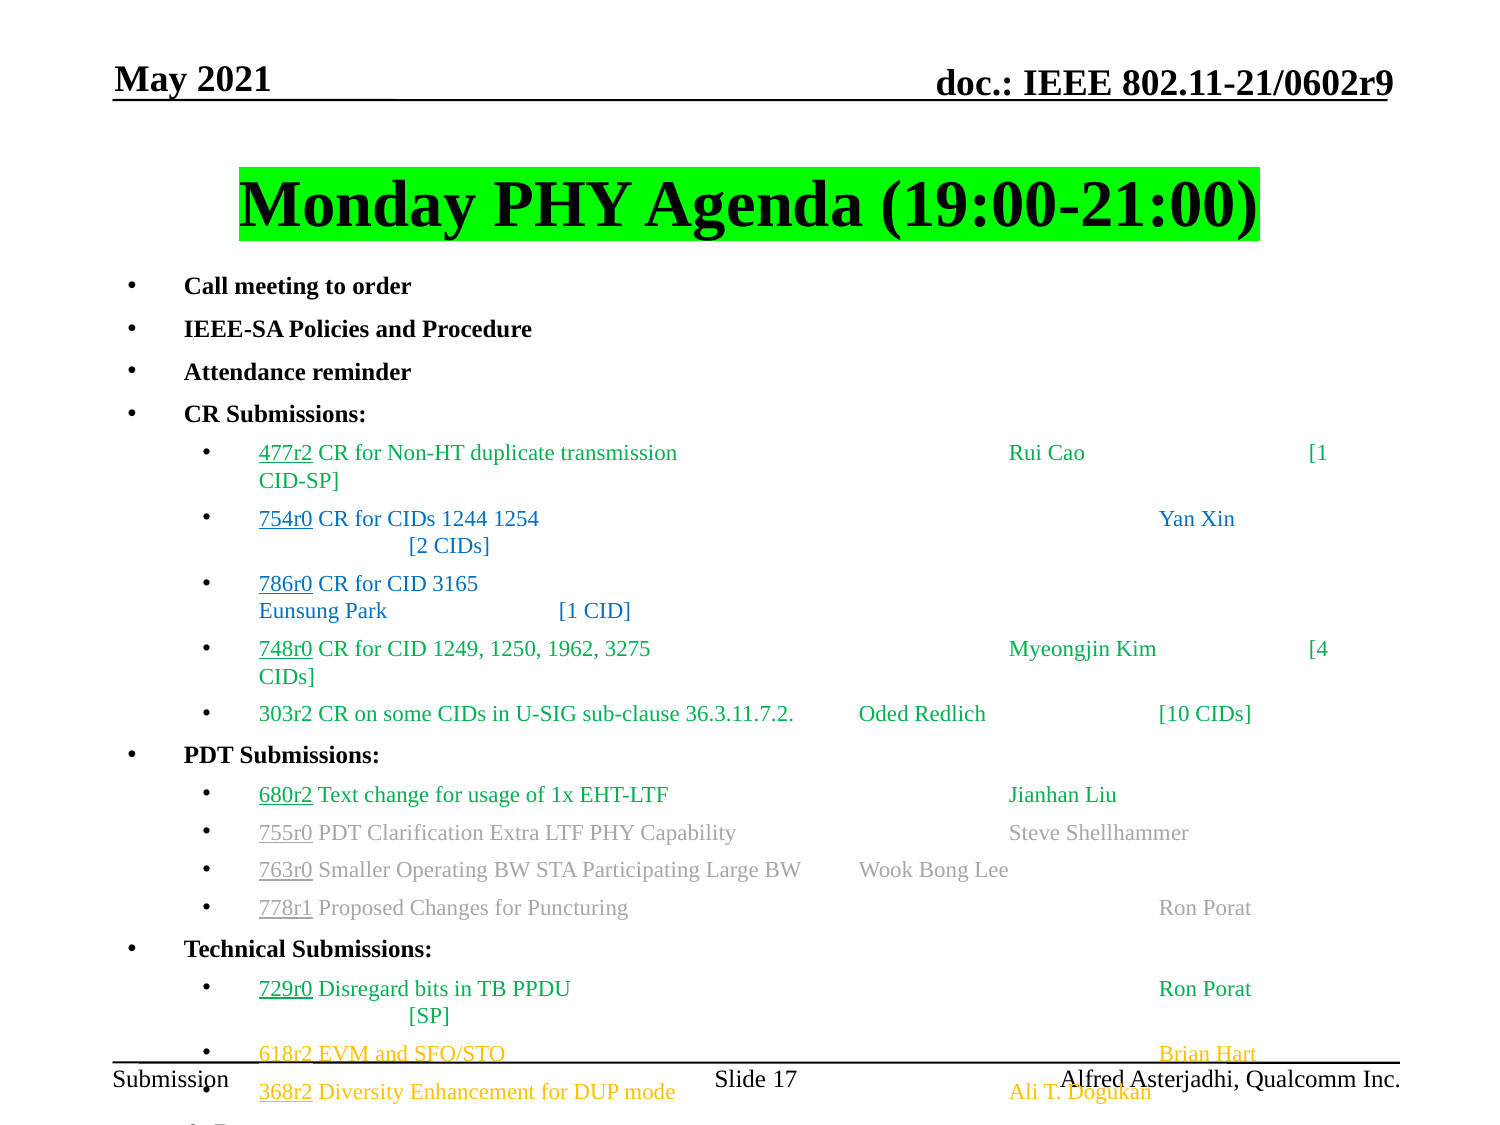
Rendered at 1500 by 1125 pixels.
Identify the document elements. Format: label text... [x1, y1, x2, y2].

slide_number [114, 54, 423, 100]
list Call meeting to order IEEE-SA Policies and Procedure Attendance reminder CR Submissions: 477r2 CR for Non-HT duplicate transmission Rui Cao [1 CID-SP] 754r0 CR for CIDs 1244 1254 Yan Xin [2 CIDs] 786r0 CR for CID 3165 Eunsung Park [1 CID] 748r0 CR for CID 1249, 1250, 1962, 3275 Myeongjin Kim [4 CIDs] 303r2 CR on some CIDs in U-SIG sub-clause 36.3.11.7.2. Oded Redlich [10 CIDs] PDT Submissions: 680r2 Text change for usage of 1x EHT-LTF Jianhan Liu 755r0 PDT Clarification Extra LTF PHY Capability Steve Shellhammer 763r0 Smaller Operating BW STA Participating Large BW Wook Bong Lee 778r1 Proposed Changes for Puncturing Ron Porat Technical Submissions: 729r0 Disregard bits in TB PPDU Ron Porat [SP] 618r2 EVM and SFO/STO Brian Hart 368r2 Diversity Enhancement for DUP mode Ali T. Dogukan AoB: Recess [112, 262, 1388, 1063]
slide_number Slide 17 [712, 1061, 800, 1123]
footer Alfred Asterjadhi, Qualcomm Inc. [878, 1061, 1402, 1093]
title Monday PHY Agenda (19:00-21:00) [112, 112, 1388, 262]
